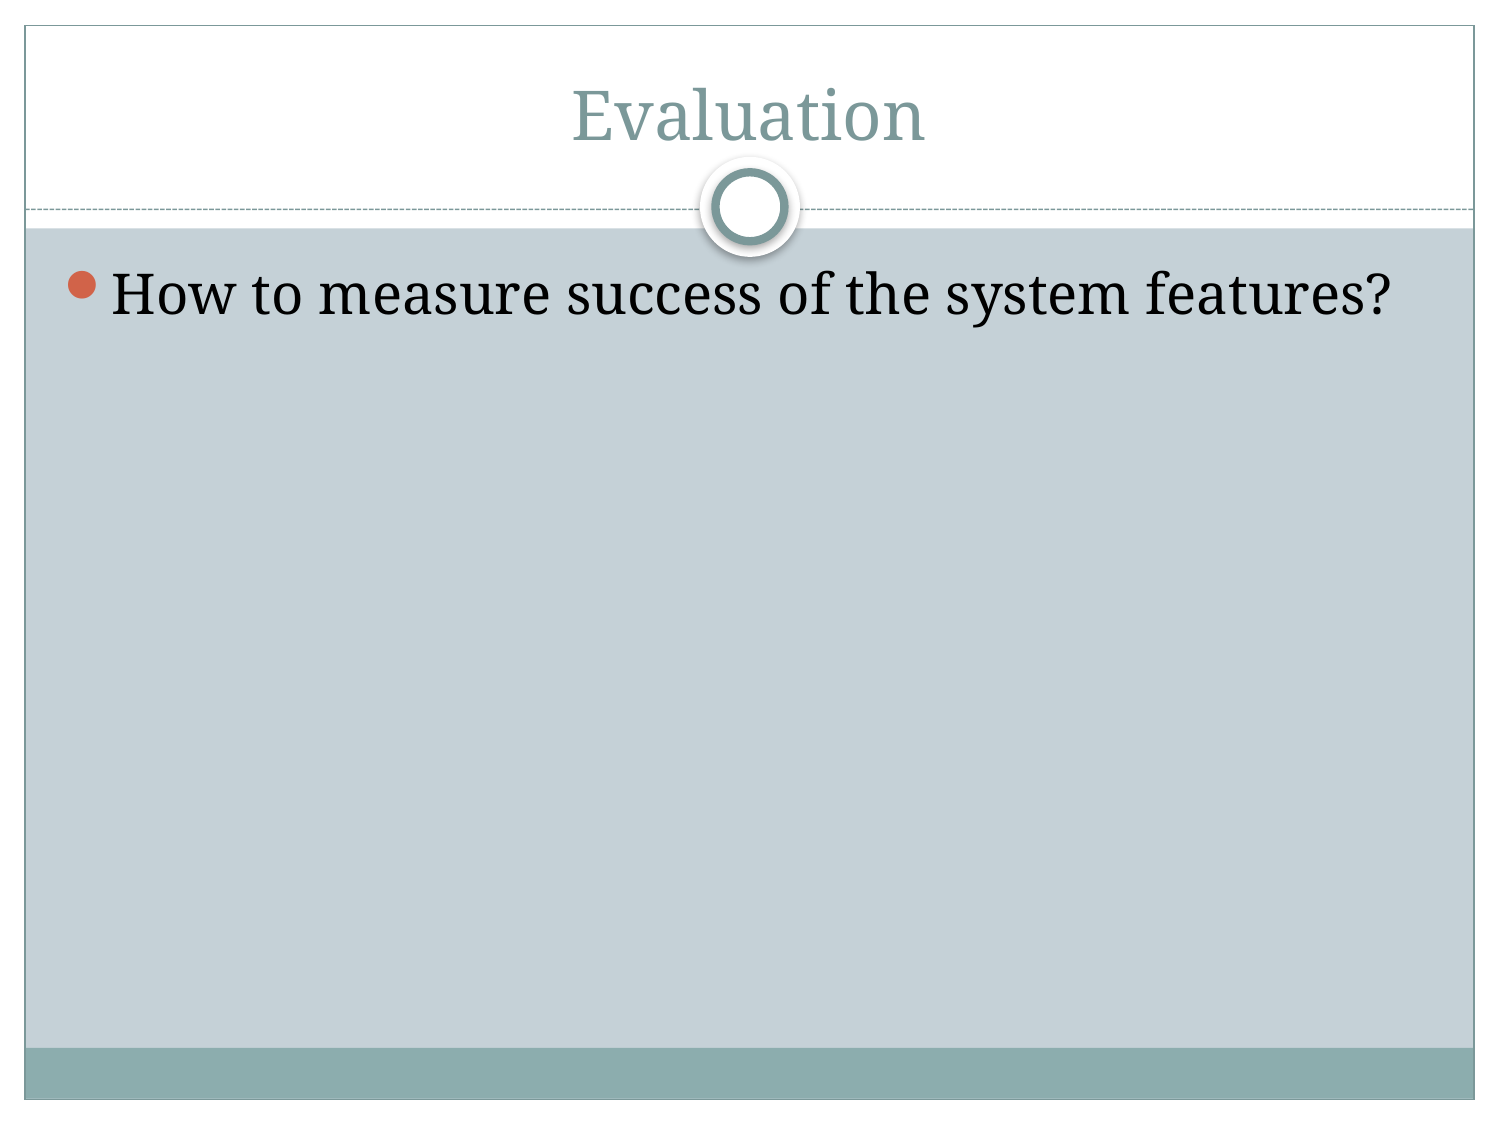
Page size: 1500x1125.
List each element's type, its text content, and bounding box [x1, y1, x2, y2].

title Evaluation [49, 37, 1450, 162]
list How to measure success of the system features? [49, 250, 1445, 1001]
